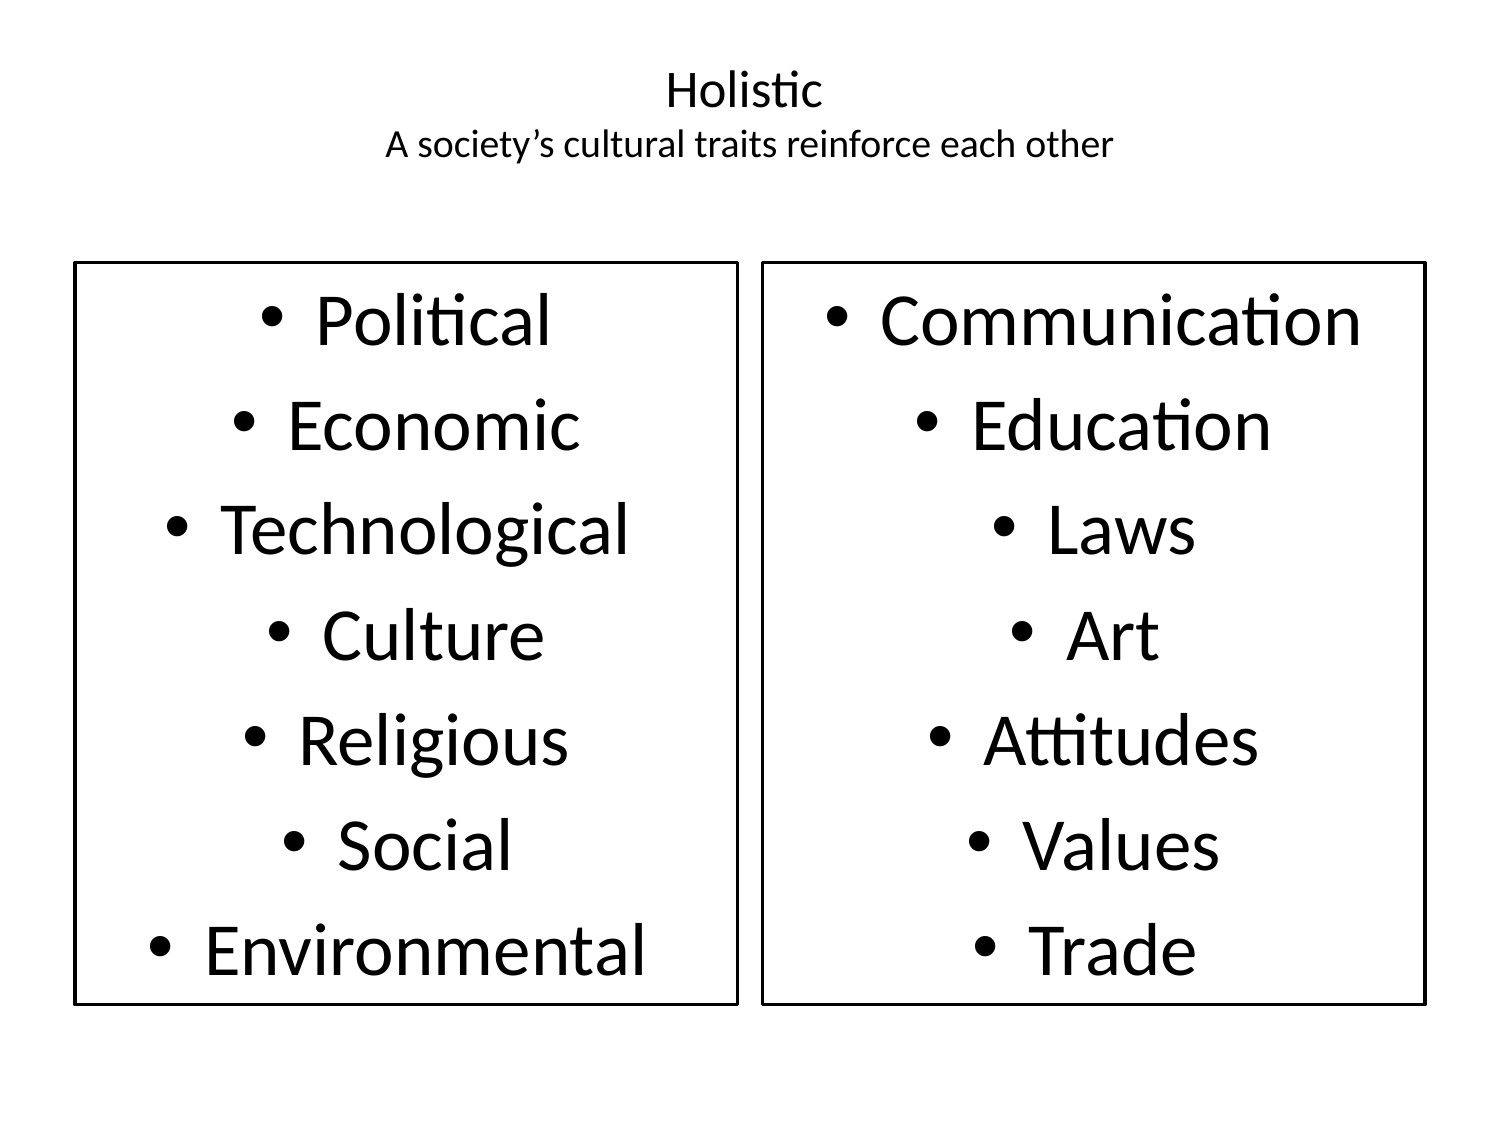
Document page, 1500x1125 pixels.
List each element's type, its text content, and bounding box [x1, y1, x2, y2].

list Communication Education Laws Art Attitudes Values Trade [762, 262, 1425, 1005]
list Political Economic Technological Culture Religious Social Environmental [75, 262, 738, 1005]
title Holistic A society’s cultural traits reinforce each other [75, 45, 1425, 233]
